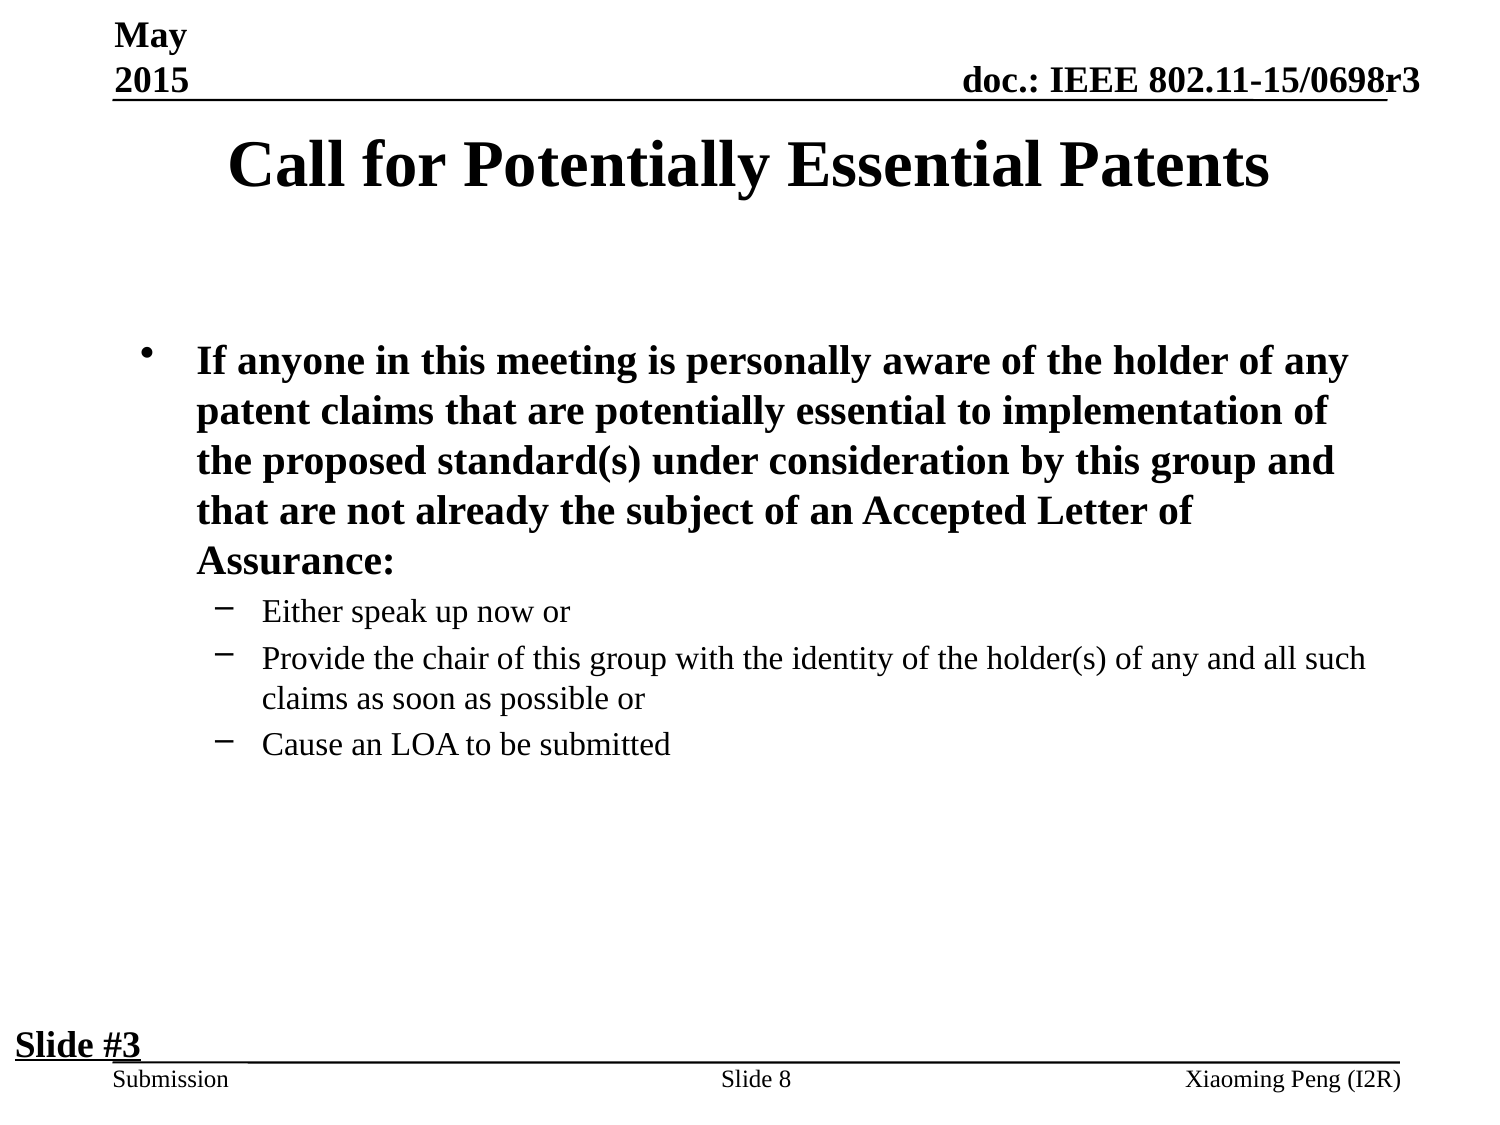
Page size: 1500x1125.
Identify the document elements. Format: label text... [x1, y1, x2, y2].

text_box If anyone in this meeting is personally aware of the holder of any patent claims that are potentially essential to implementation of the proposed standard(s) under consideration by this group and that are not already the subject of an Accepted Letter of Assurance: Either speak up now or Provide the chair of this group with the identity of the holder(s) of any and all such claims as soon as possible or Cause an LOA to be submitted [124, 324, 1400, 1000]
slide_number Slide 8 [712, 1061, 800, 1093]
text_box Call for Potentially Essential Patents [112, 112, 1388, 288]
footer Xiaoming Peng (I2R) [862, 1061, 1402, 1093]
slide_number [114, 54, 259, 101]
text_box Slide #3 [0, 1012, 157, 1073]
